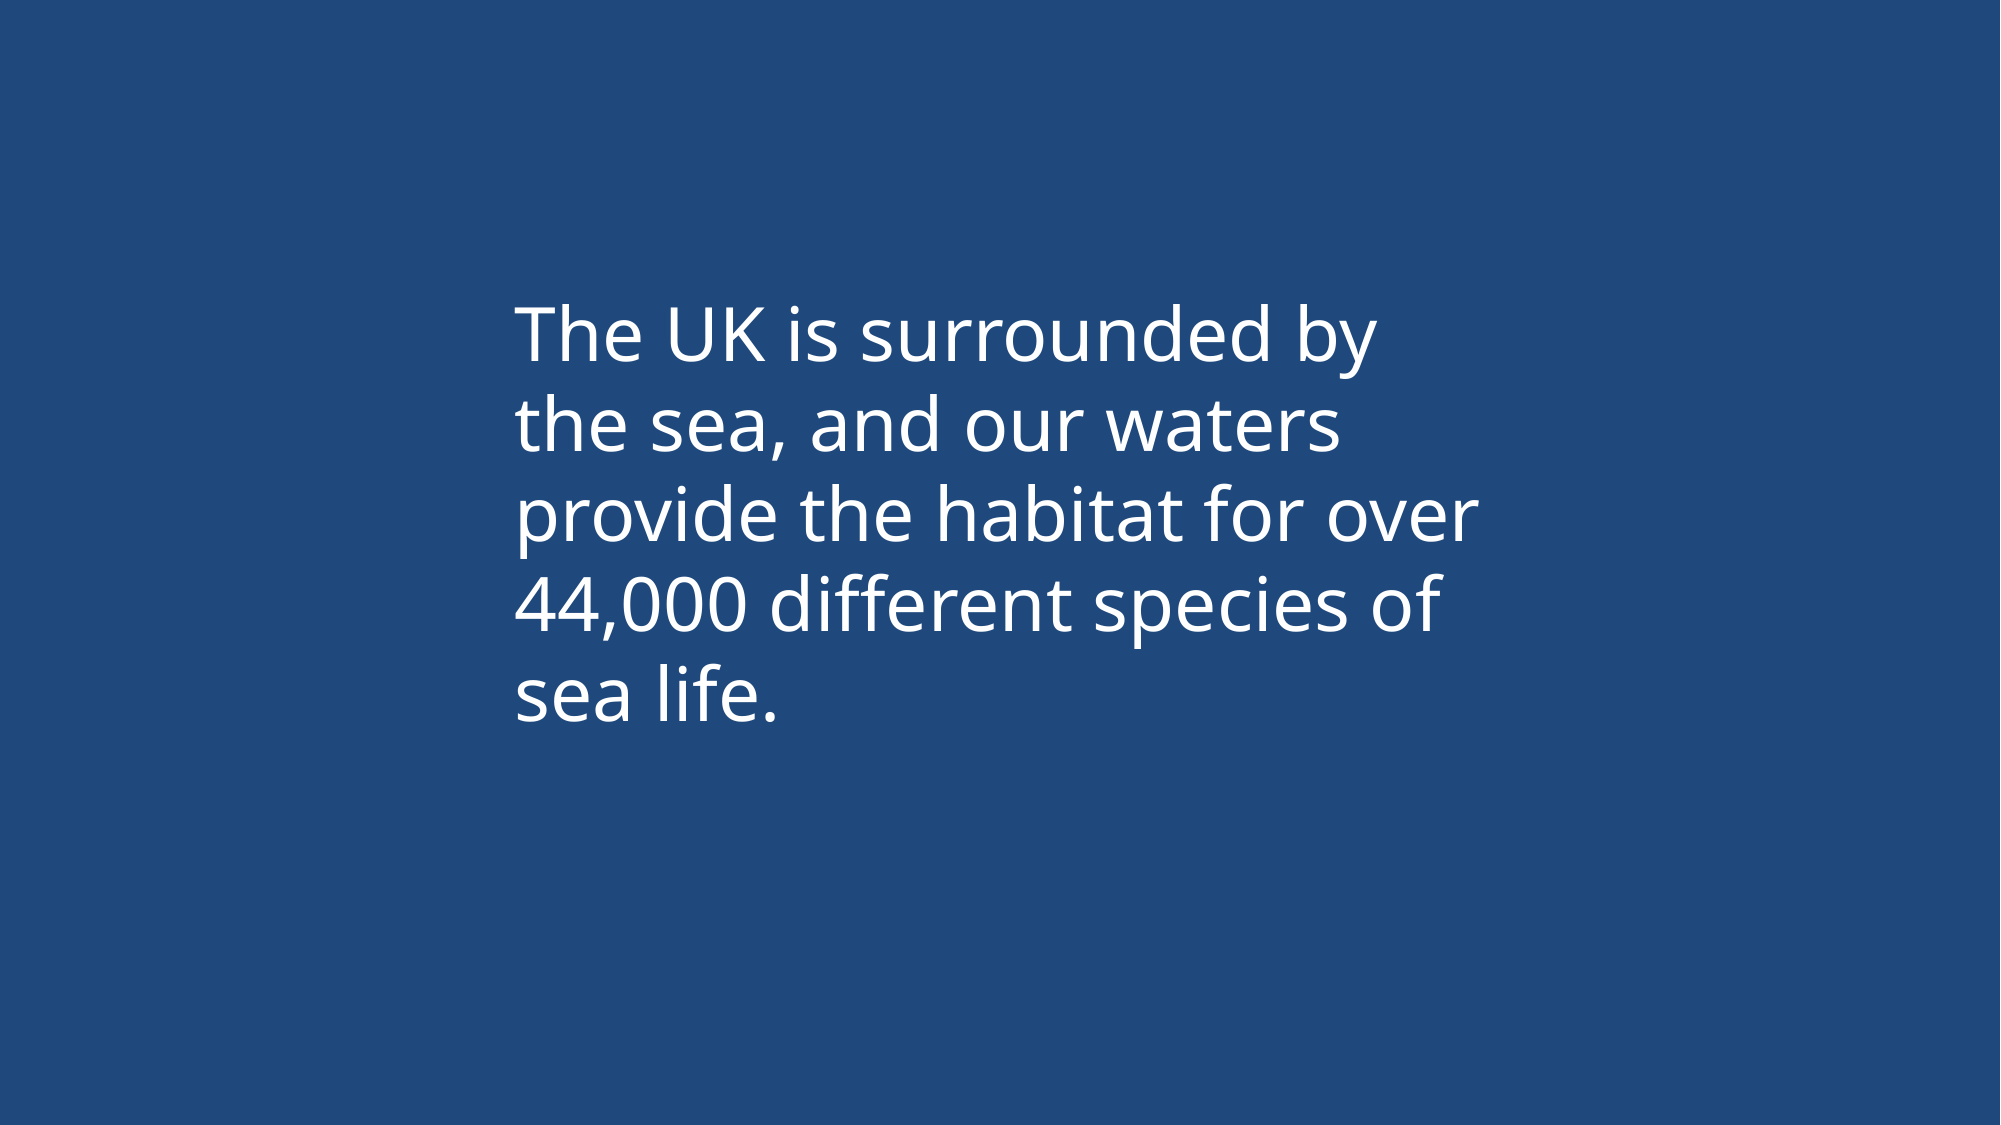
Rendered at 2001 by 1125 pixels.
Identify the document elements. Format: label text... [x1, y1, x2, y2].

text_box The UK is surrounded by the sea, and our waters provide the habitat for over 44,000 different species of sea life. [500, 279, 1500, 745]
